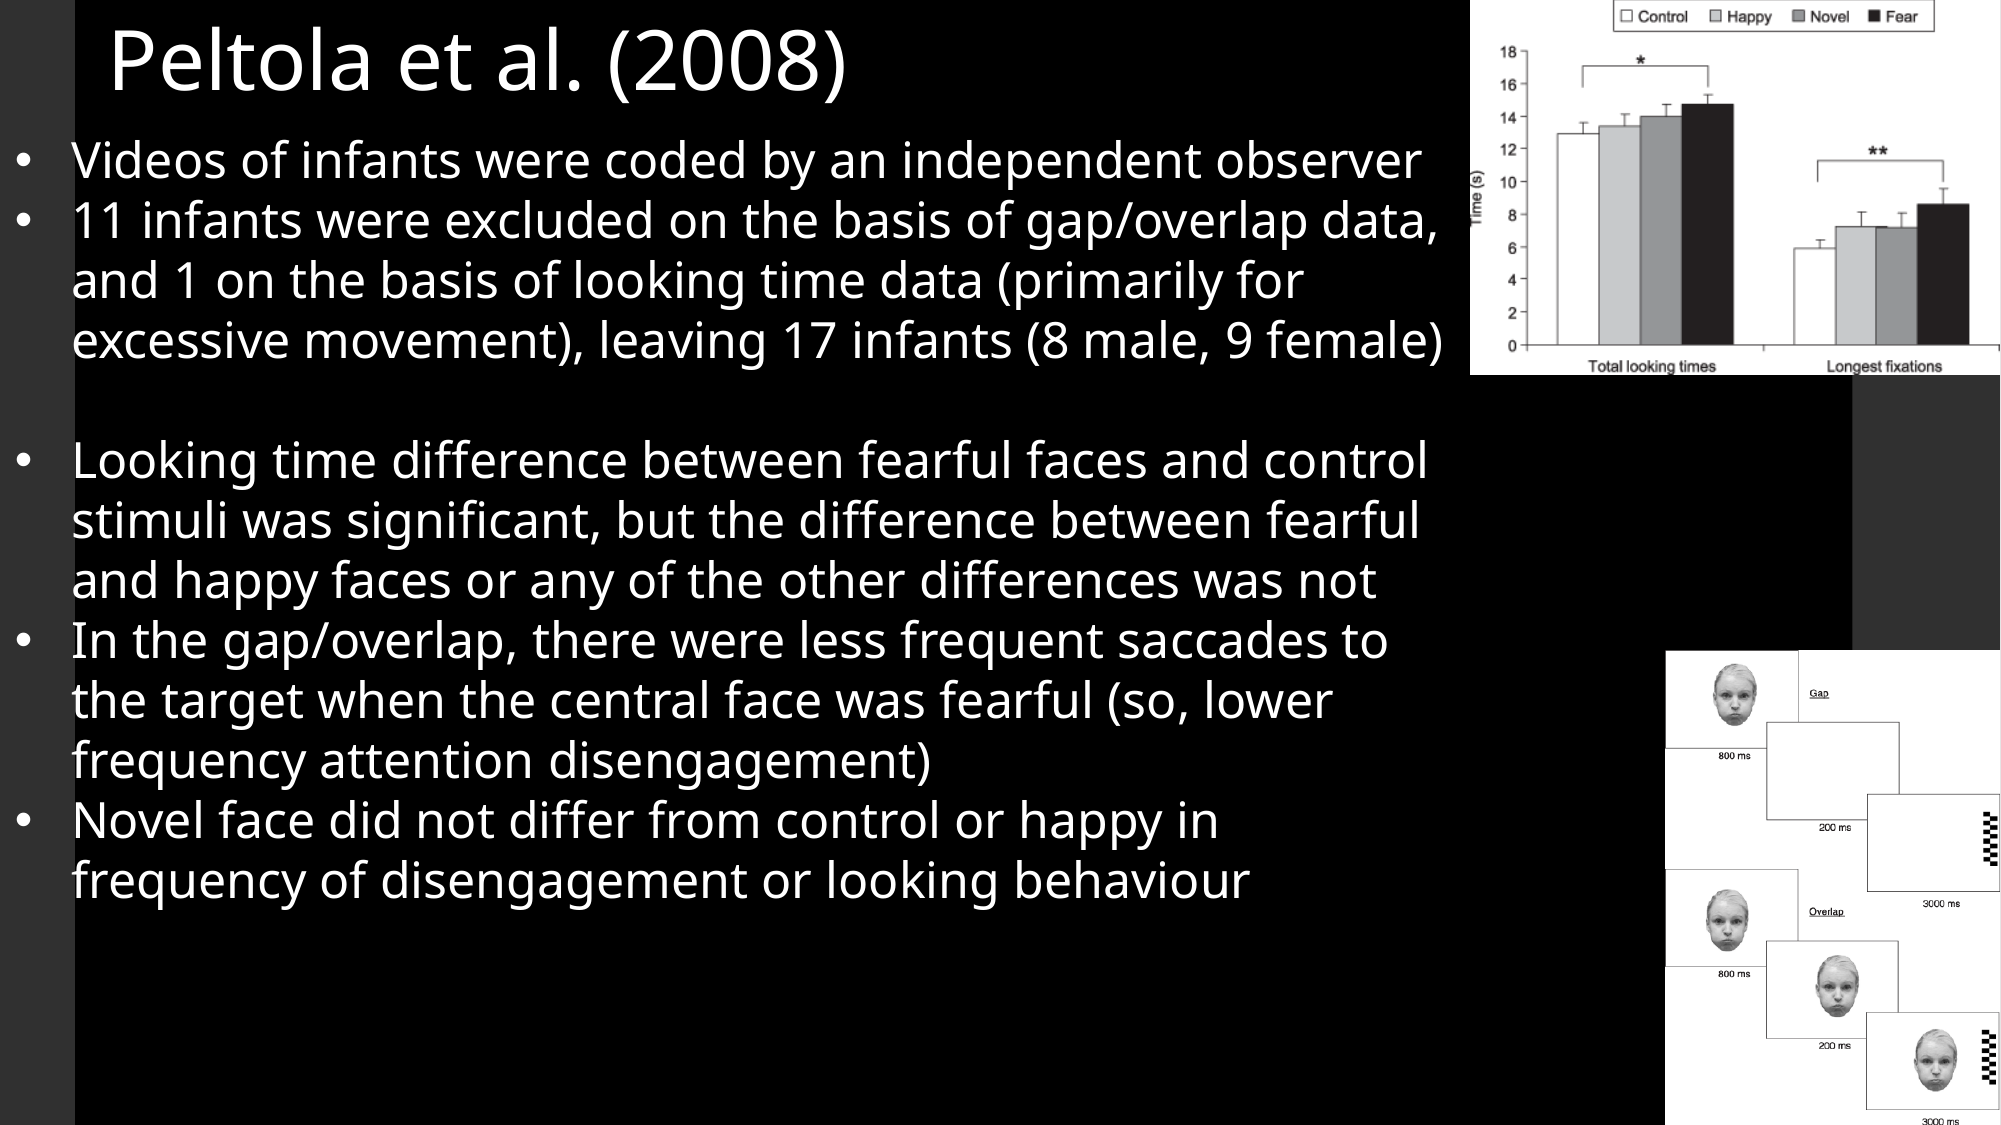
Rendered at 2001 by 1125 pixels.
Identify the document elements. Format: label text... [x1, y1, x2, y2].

picture [1469, 0, 2000, 376]
text_box Videos of infants were coded by an independent observer 11 infants were excluded on the basis of gap/overlap data, and 1 on the basis of looking time data (primarily for excessive movement), leaving 17 infants (8 male, 9 female) Looking time difference between fearful faces and control stimuli was significant, but the difference between fearful and happy faces or any of the other differences was not In the gap/overlap, there were less frequent saccades to the target when the central face was fearful (so, lower frequency attention disengagement) Novel face did not differ from control or happy in frequency of disengagement or looking behaviour [0, 121, 1470, 917]
picture [1665, 649, 2000, 1125]
text_box Peltola et al. (2008) [93, 0, 1463, 115]
